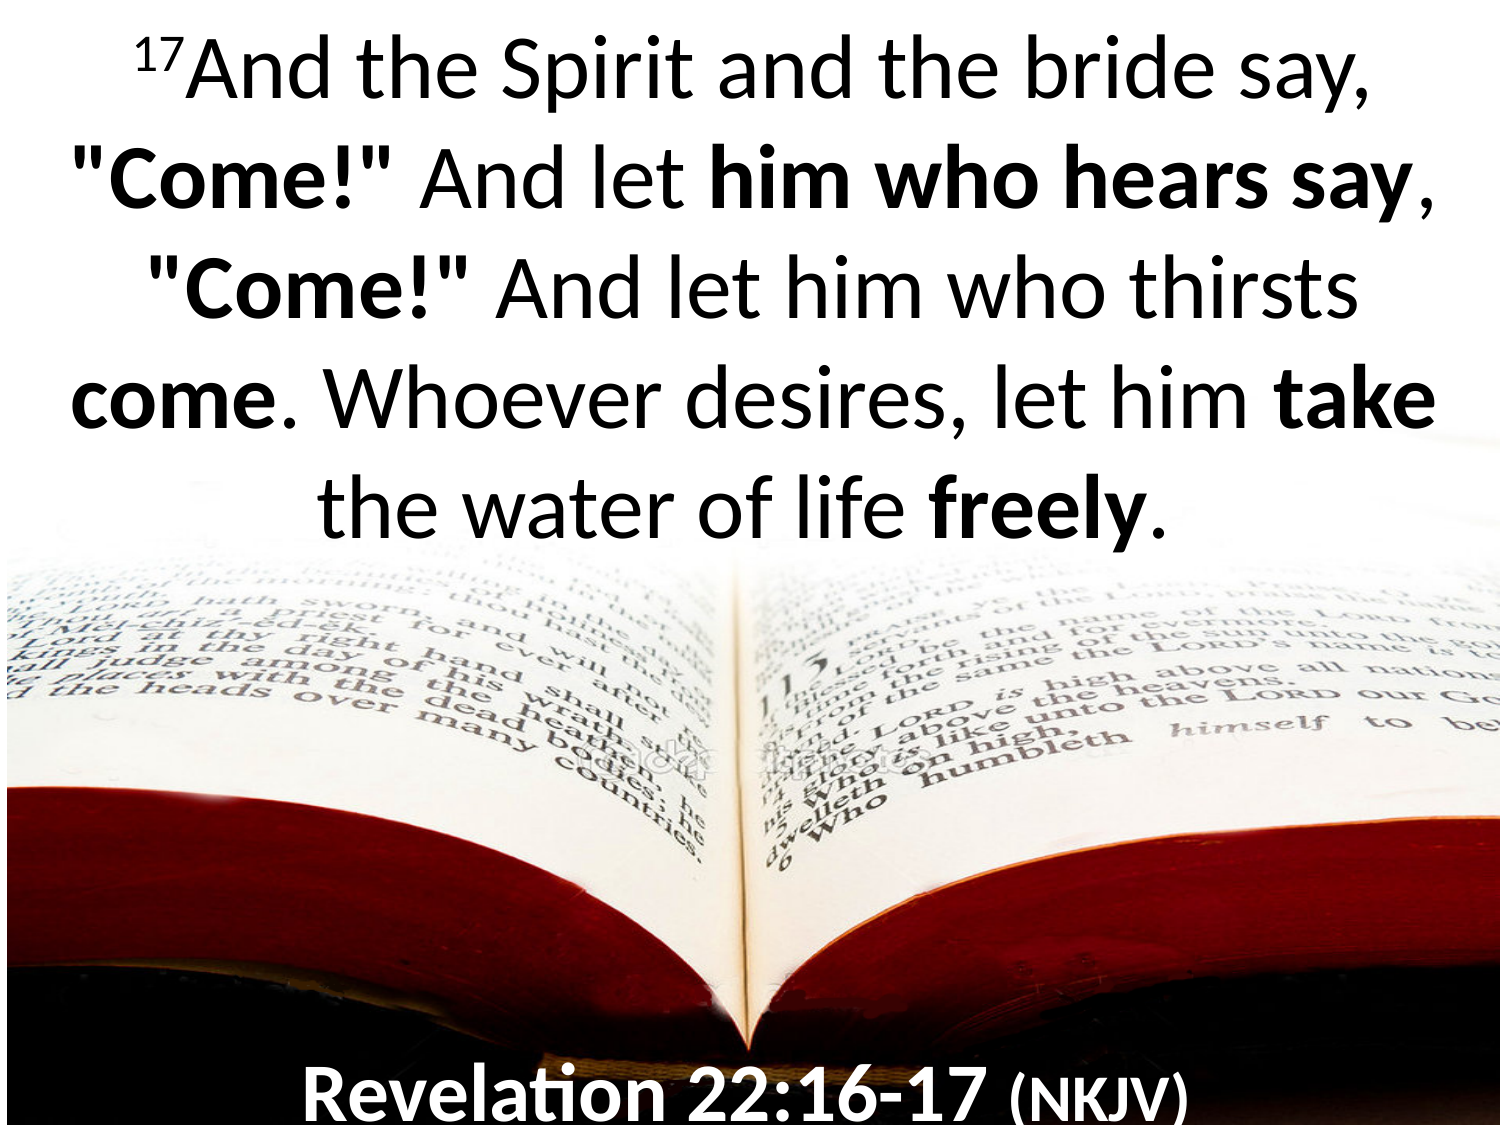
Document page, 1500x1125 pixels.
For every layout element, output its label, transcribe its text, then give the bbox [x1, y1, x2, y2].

picture [7, 396, 1500, 1125]
text_box 17And the Spirit and the bride say, "Come!" And let him who hears say, "Come!" And let him who thirsts come. Whoever desires, let him take the water of life freely. [7, 0, 1500, 396]
